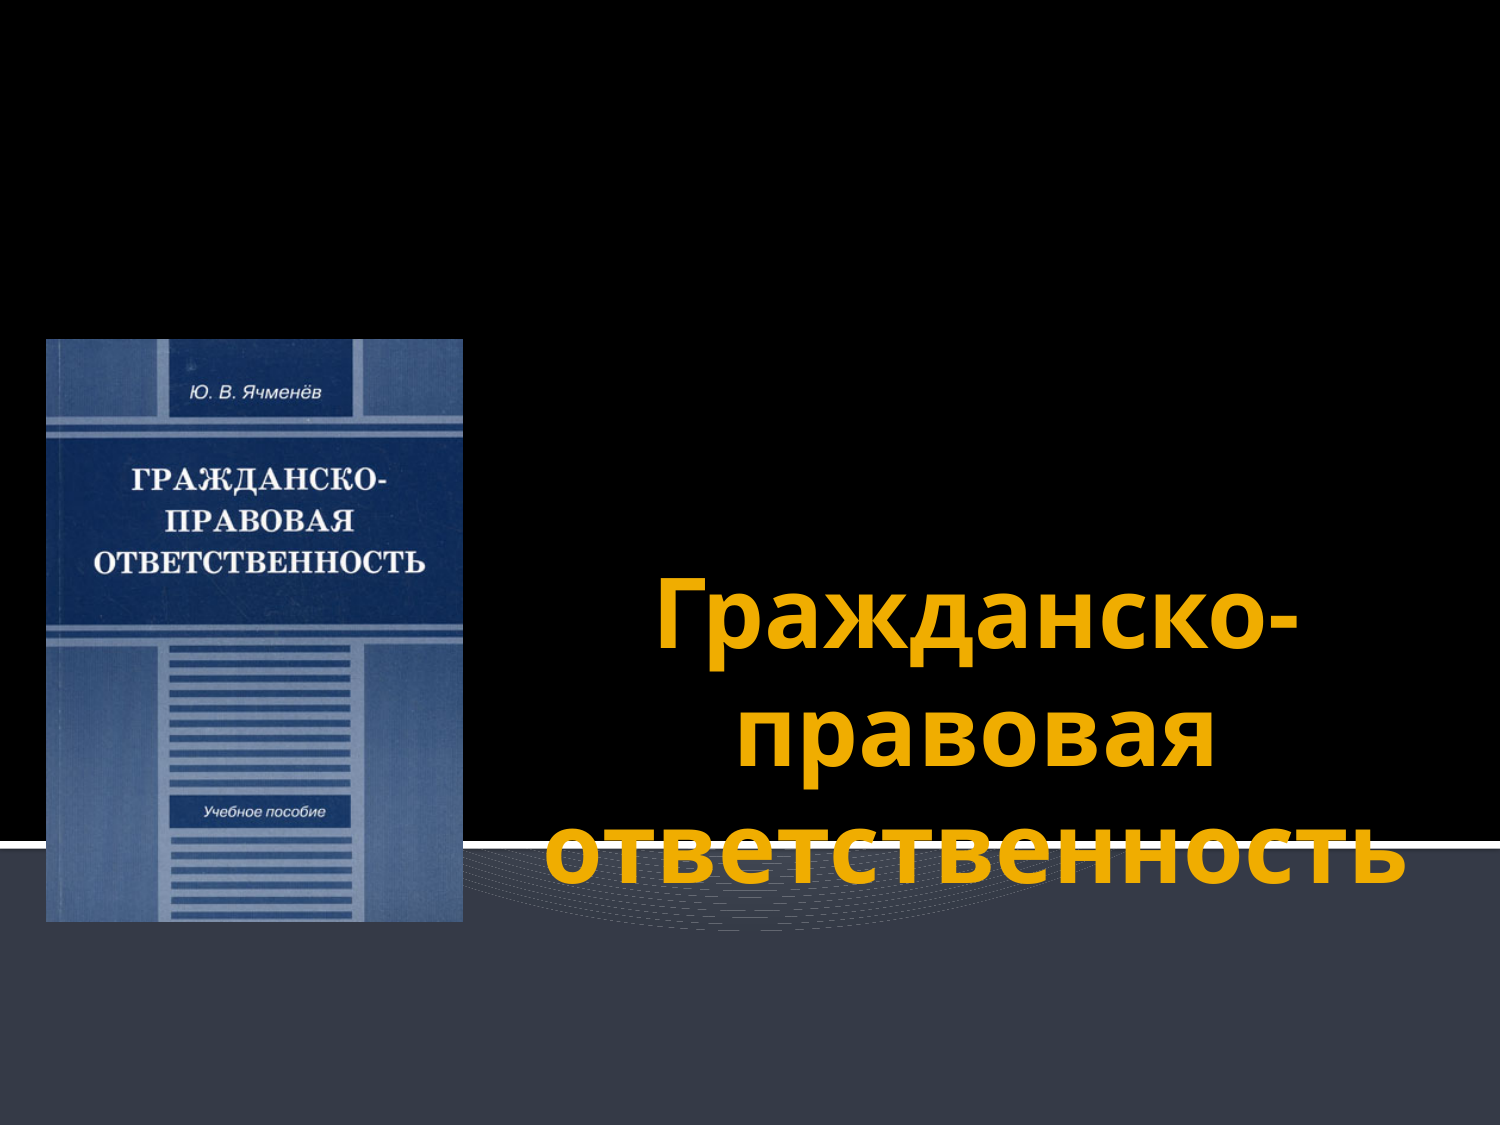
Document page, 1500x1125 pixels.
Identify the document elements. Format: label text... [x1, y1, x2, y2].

picture [46, 339, 463, 922]
subtitle [112, 299, 1438, 546]
title Гражданско-правовая ответственность [469, 550, 1500, 826]
